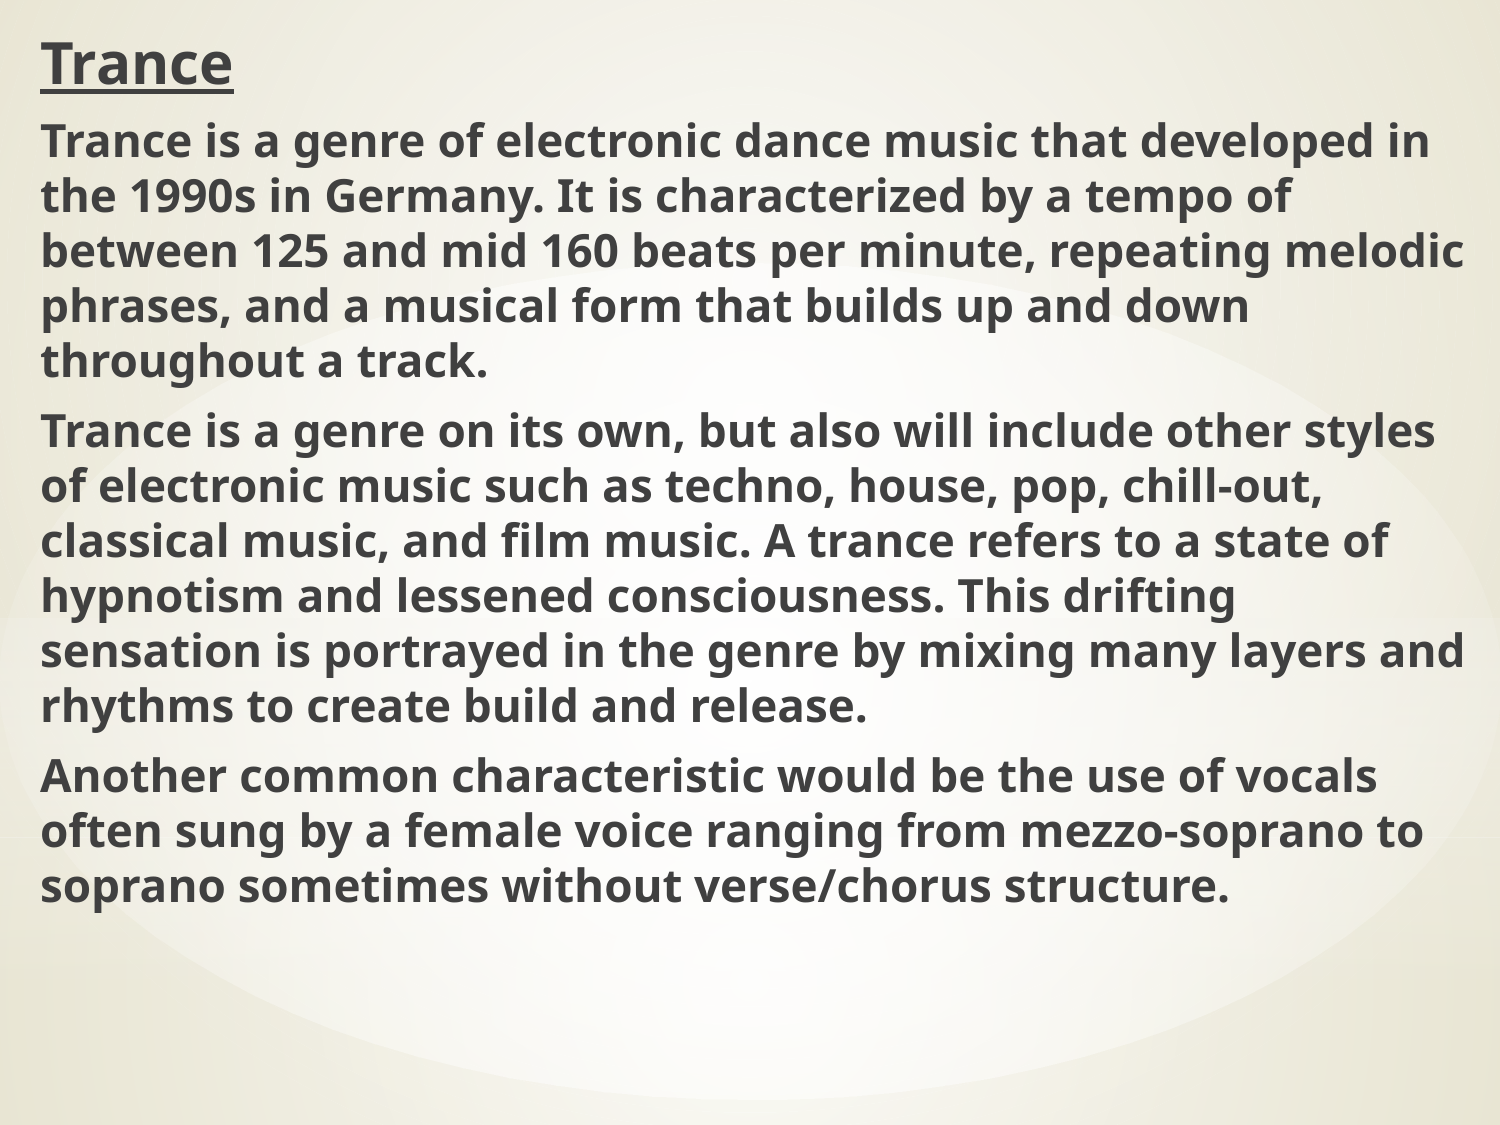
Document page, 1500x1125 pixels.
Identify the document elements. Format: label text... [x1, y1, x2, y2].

list Trance Trance is a genre of electronic dance music that developed in the 1990s in Germany. It is characterized by a tempo of between 125 and mid 160 beats per minute, repeating melodic phrases, and a musical form that builds up and down throughout a track. Trance is a genre on its own, but also will include other styles of electronic music such as techno, house, pop, chill-out, classical music, and film music. A trance refers to a state of hypnotism and lessened consciousness. This drifting sensation is portrayed in the genre by mixing many layers and rhythms to create build and release. Another common characteristic would be the use of vocals often sung by a female voice ranging from mezzo-soprano to soprano sometimes without verse/chorus structure. [17, 19, 1483, 1106]
